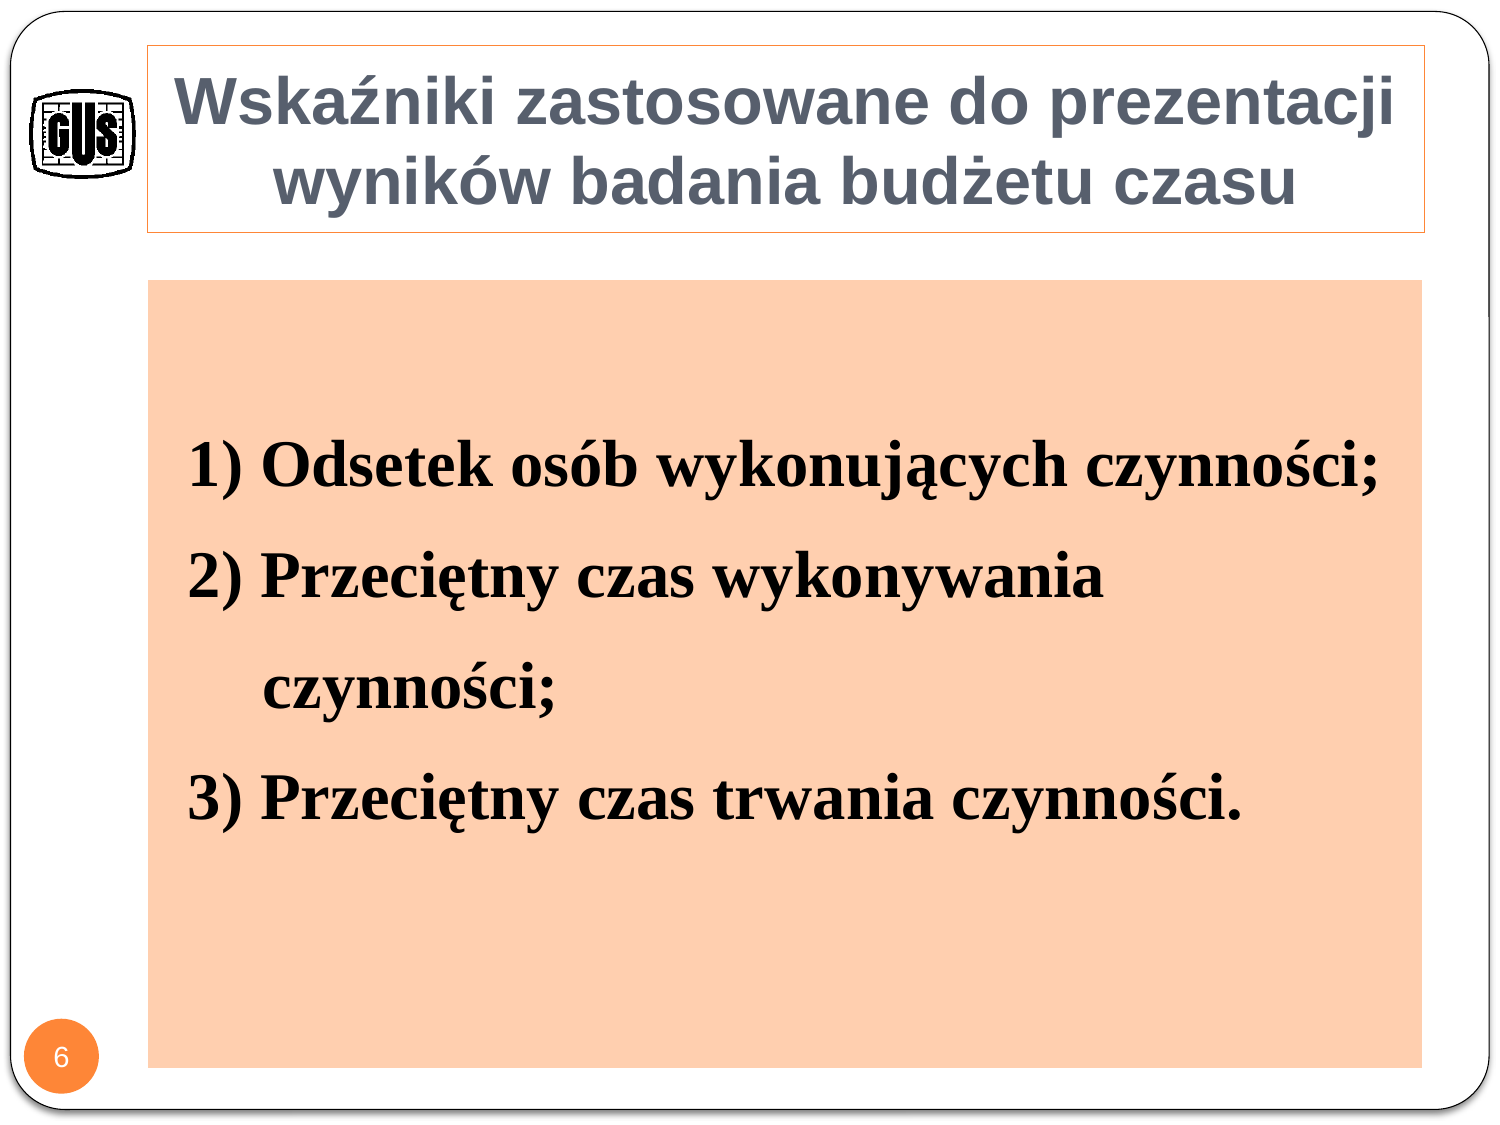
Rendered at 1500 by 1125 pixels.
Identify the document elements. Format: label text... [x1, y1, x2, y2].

picture [29, 89, 137, 180]
slide_number 6 [23, 1018, 99, 1094]
title Wskaźniki zastosowane do prezentacji wyników badania budżetu czasu [147, 45, 1425, 233]
table_header 1) Odsetek osób wykonujących czynności; 2) Przeciętny czas wykonywania czynności; 3) Przeciętny czas trwania czynności. [148, 280, 1422, 1068]
